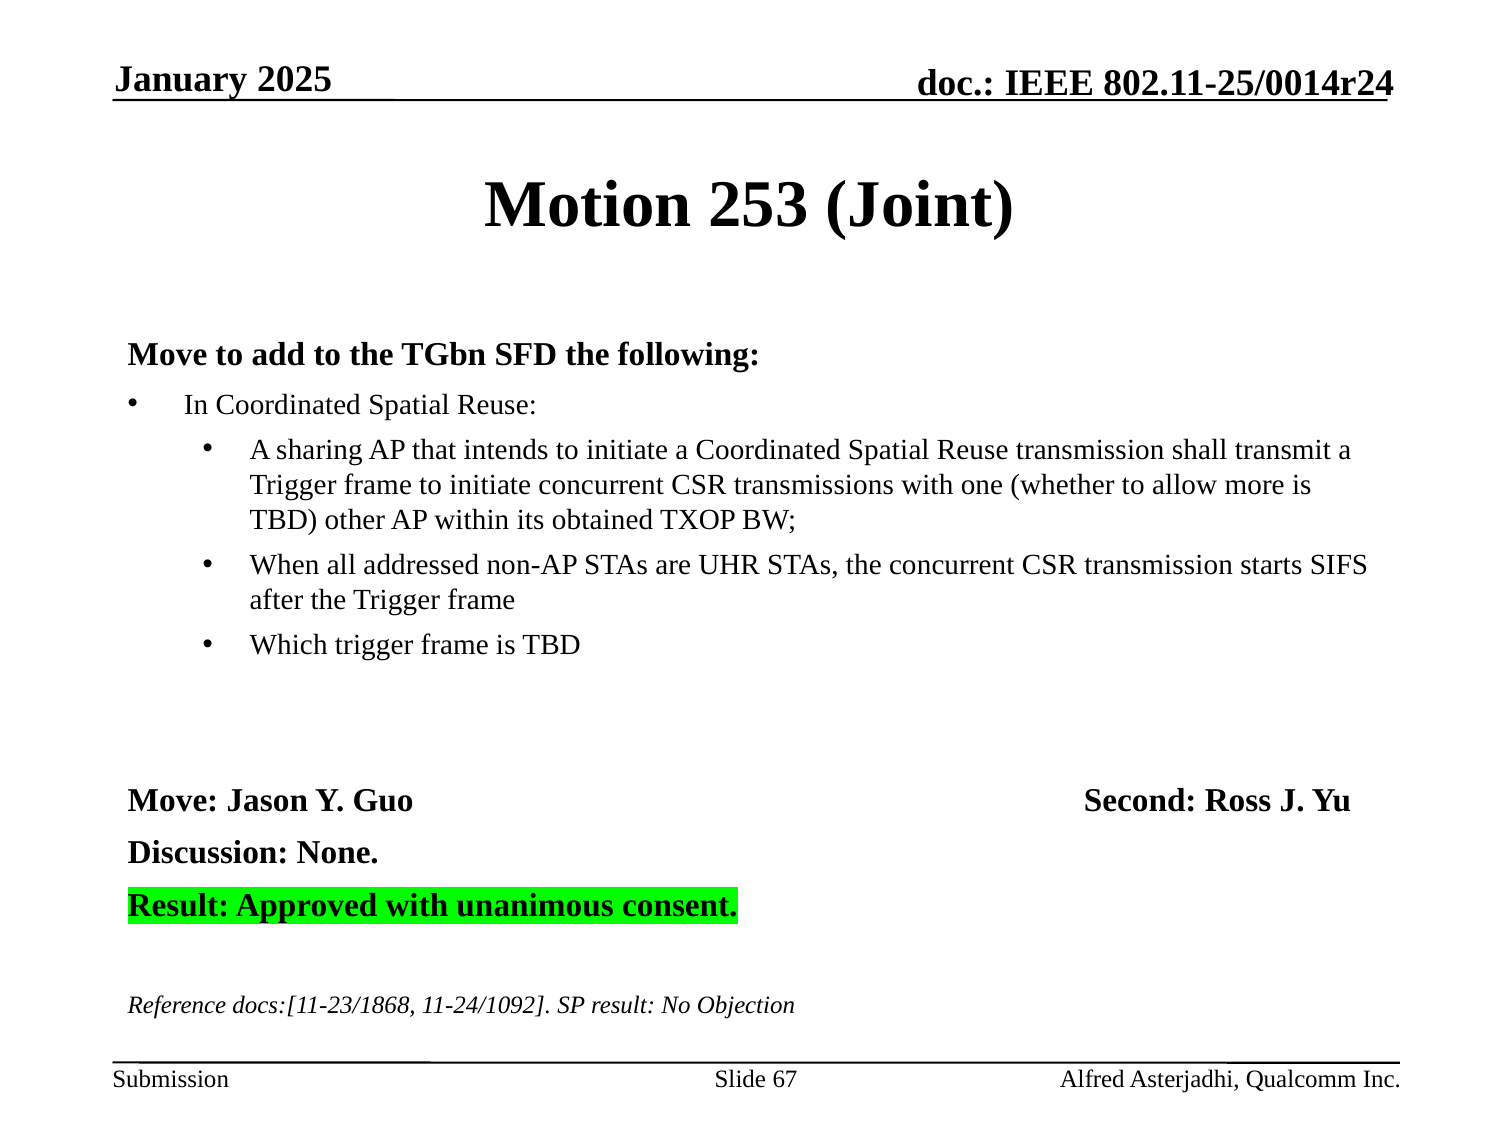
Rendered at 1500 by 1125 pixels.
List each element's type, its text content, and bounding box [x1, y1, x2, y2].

slide_number Slide 67 [712, 1061, 800, 1123]
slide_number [114, 54, 423, 100]
title Motion 253 (Joint) [112, 112, 1388, 288]
footer Alfred Asterjadhi, Qualcomm Inc. [878, 1061, 1402, 1093]
list Move to add to the TGbn SFD the following: In Coordinated Spatial Reuse: A sharing AP that intends to initiate a Coordinated Spatial Reuse transmission shall transmit a Trigger frame to initiate concurrent CSR transmissions with one (whether to allow more is TBD) other AP within its obtained TXOP BW; When all addressed non-AP STAs are UHR STAs, the concurrent CSR transmission starts SIFS after the Trigger frame Which trigger frame is TBD Move: Jason Y. Guo Second: Ross J. Yu Discussion: None. Result: Approved with unanimous consent. Reference docs:[11-23/1868, 11-24/1092]. SP result: No Objection [112, 324, 1388, 1063]
